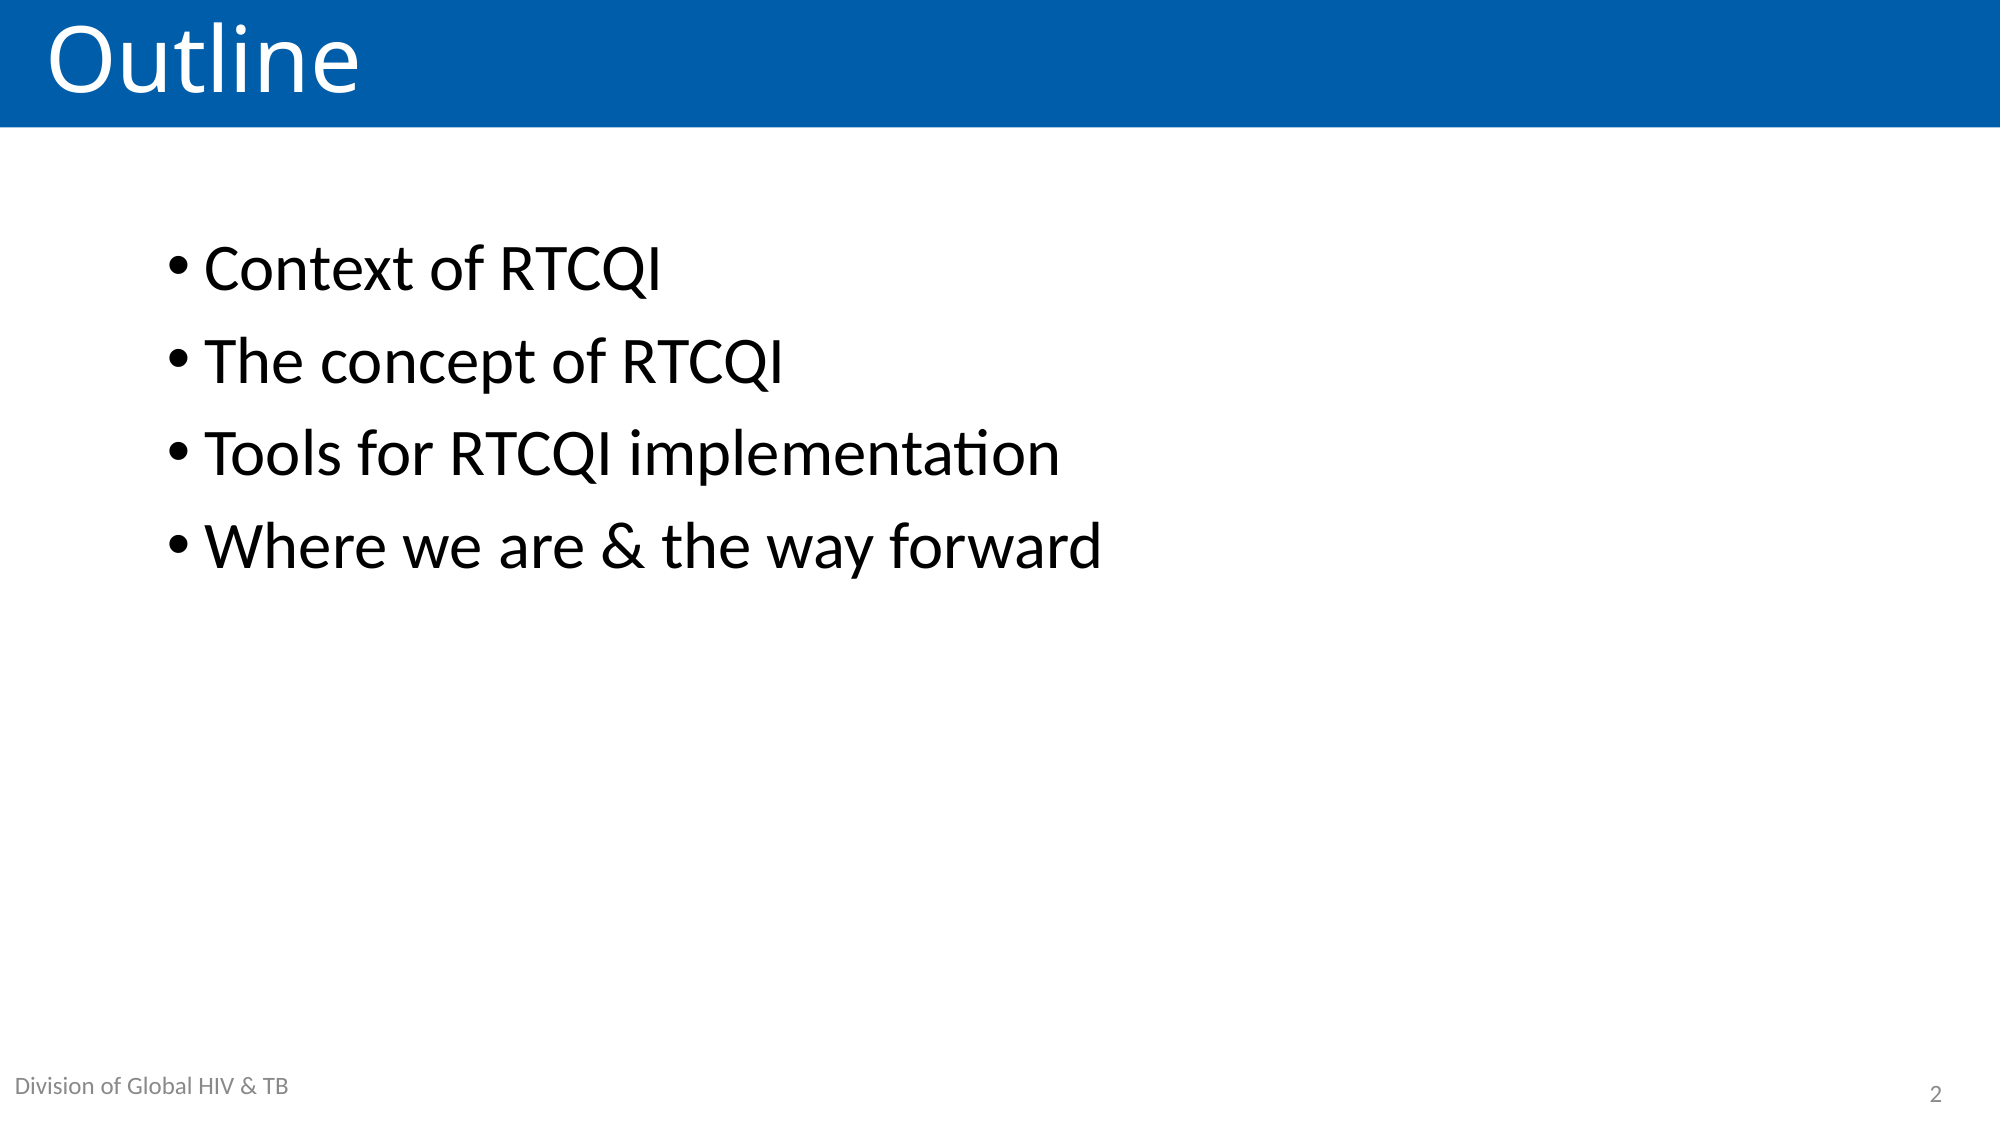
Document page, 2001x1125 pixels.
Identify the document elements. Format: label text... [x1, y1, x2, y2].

title Outline [0, 0, 2000, 128]
slide_number 2 [1784, 1062, 1958, 1123]
list Context of RTCQI The concept of RTCQI Tools for RTCQI implementation Where we are & the way forward [151, 224, 1785, 1028]
